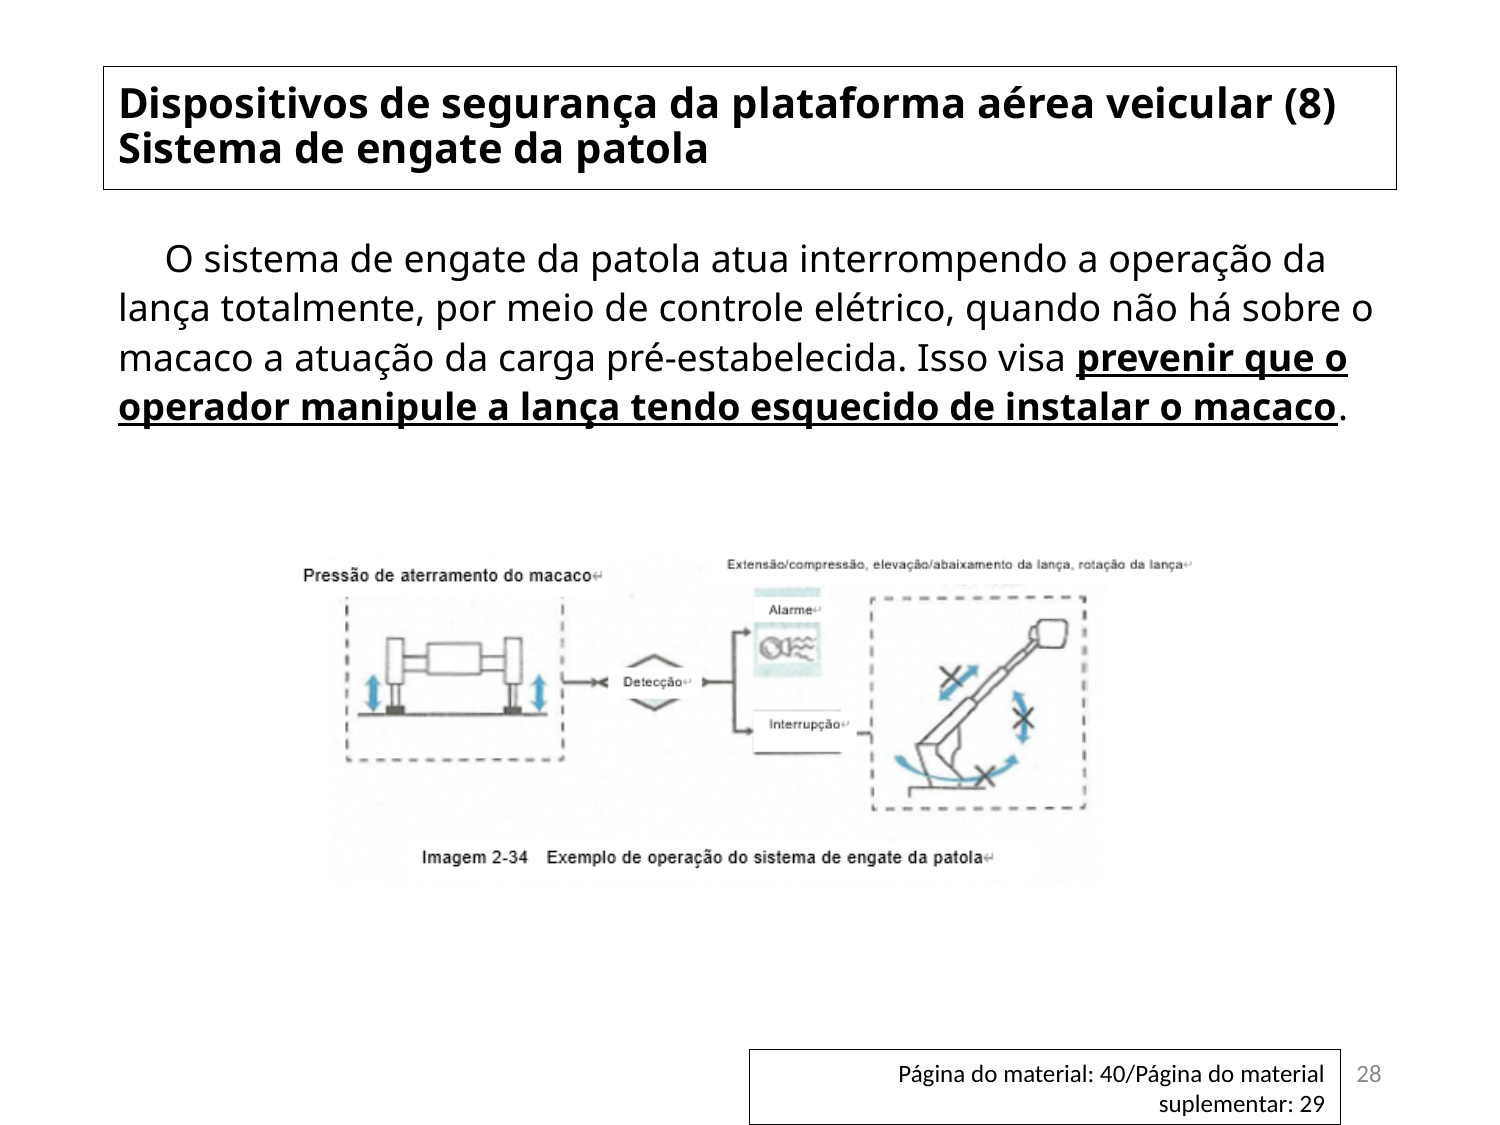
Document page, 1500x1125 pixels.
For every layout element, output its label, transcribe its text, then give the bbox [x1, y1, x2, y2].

slide_number 28 [1059, 1042, 1397, 1103]
text_box Página do material: 40/Página do material suplementar: 29 [749, 1049, 1341, 1125]
title Dispositivos de segurança da plataforma aérea veicular (8) Sistema de engate da patola [103, 66, 1397, 190]
text_box O sistema de engate da patola atua interrompendo a operação da lança totalmente, por meio de controle elétrico, quando não há sobre o macaco a atuação da carga pré-estabelecida. Isso visa prevenir que o operador manipule a lança tendo esquecido de instalar o macaco. [103, 222, 1397, 392]
picture [294, 555, 1206, 887]
